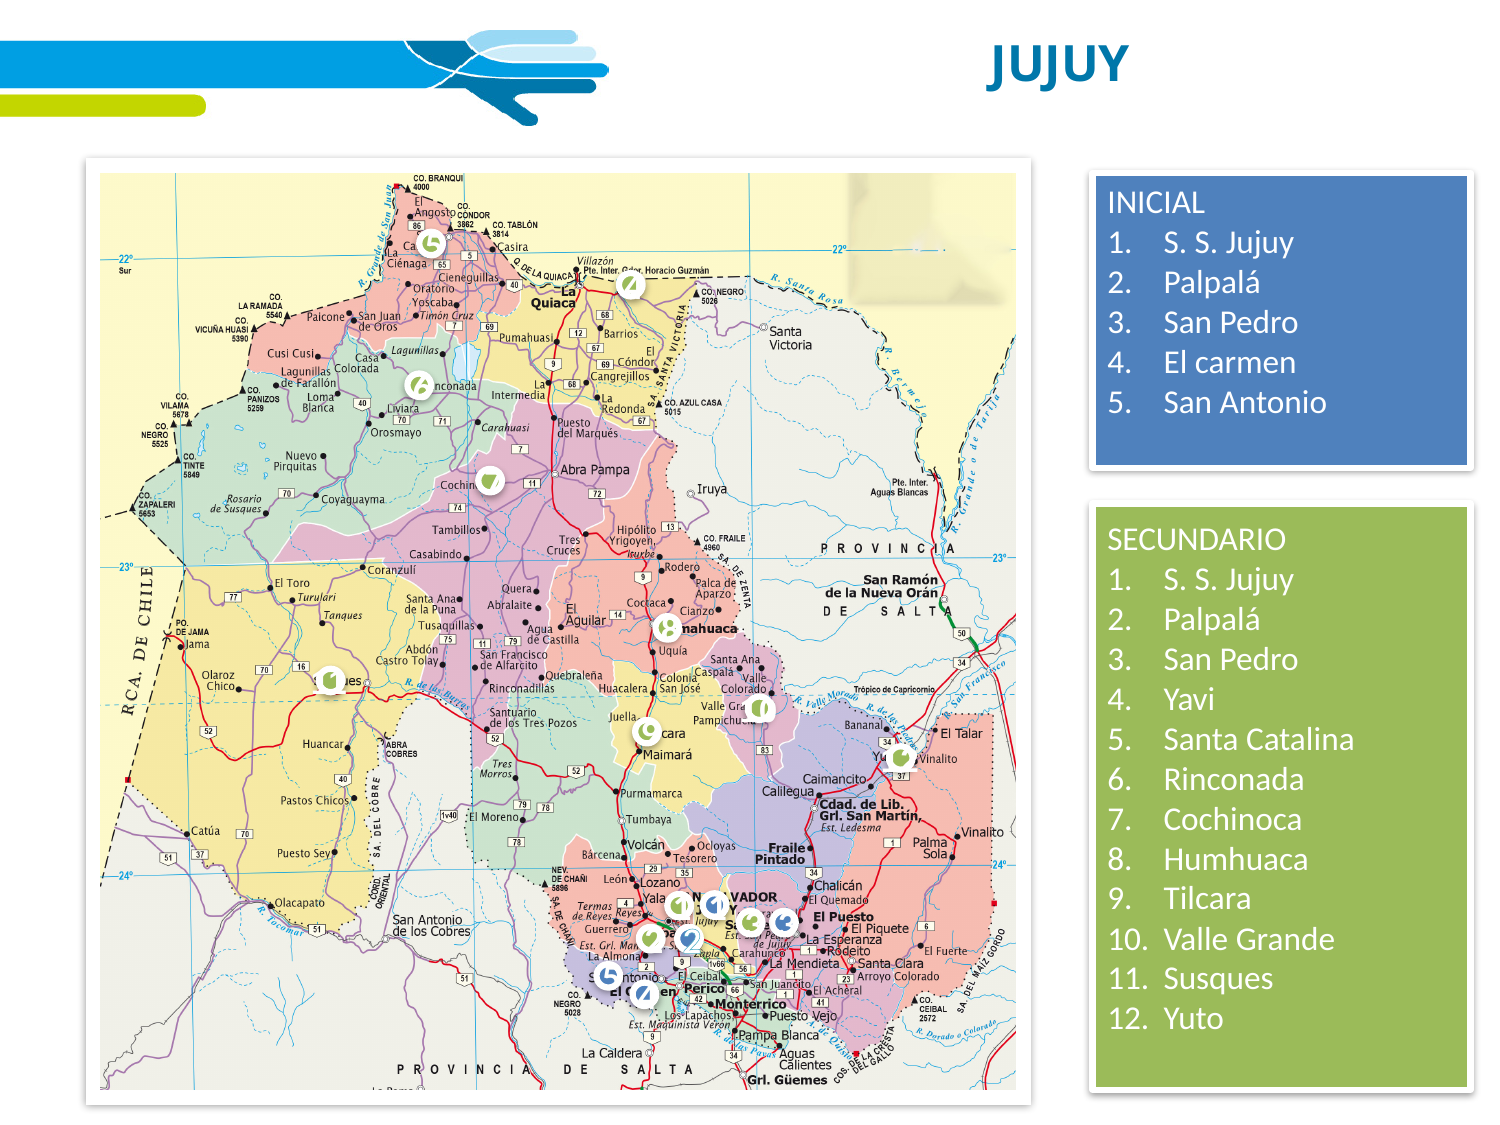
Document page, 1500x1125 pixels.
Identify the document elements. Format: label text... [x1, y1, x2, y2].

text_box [724, 681, 798, 738]
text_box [295, 653, 369, 710]
picture [453, 66, 462, 74]
picture [0, 86, 521, 126]
picture [466, 57, 473, 63]
picture [514, 72, 609, 126]
picture [0, 30, 609, 68]
picture [100, 172, 1017, 1091]
text_box JUJUY [621, 31, 1500, 113]
text_box SECUNDARIO S. S. Jujuy Palpalá San Pedro Yavi Santa Catalina Rinconada Cochinoca Humhuaca Tilcara Valle Grande Susques Yuto [1089, 500, 1474, 1093]
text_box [865, 731, 940, 788]
text_box INICIAL S. S. Jujuy Palpalá San Pedro El carmen San Antonio [1089, 170, 1474, 471]
